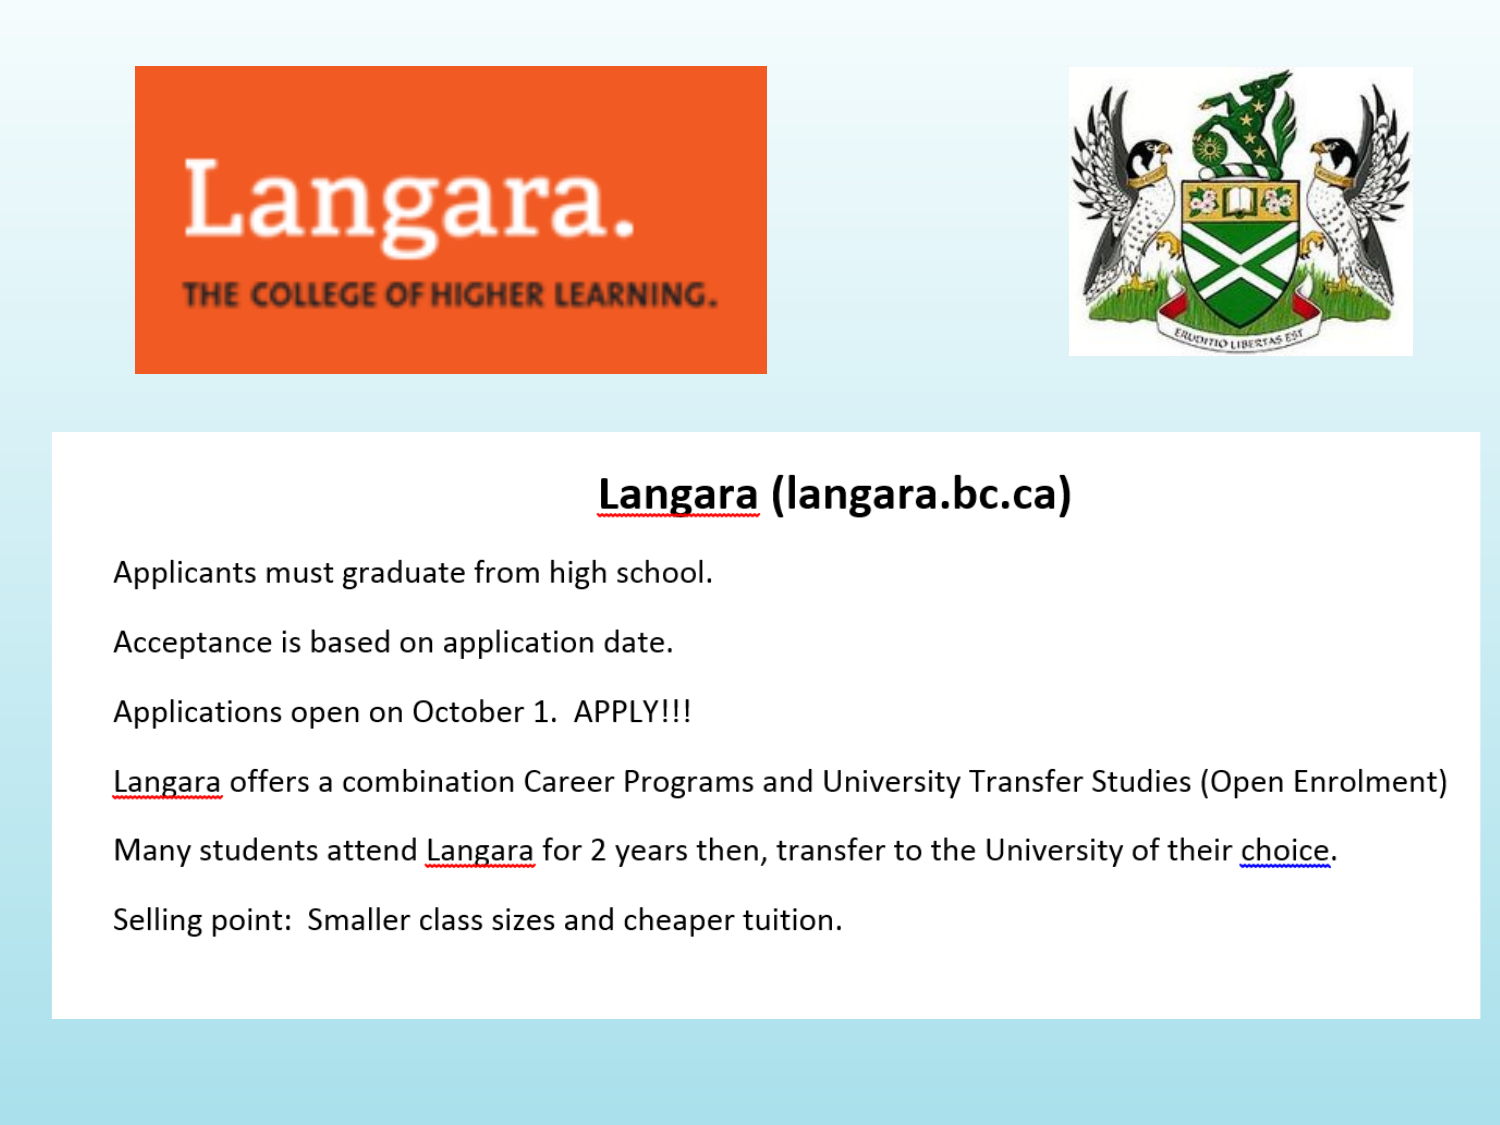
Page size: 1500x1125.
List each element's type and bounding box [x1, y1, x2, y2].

picture [135, 66, 767, 374]
picture [51, 432, 1481, 1020]
picture [1068, 67, 1413, 356]
